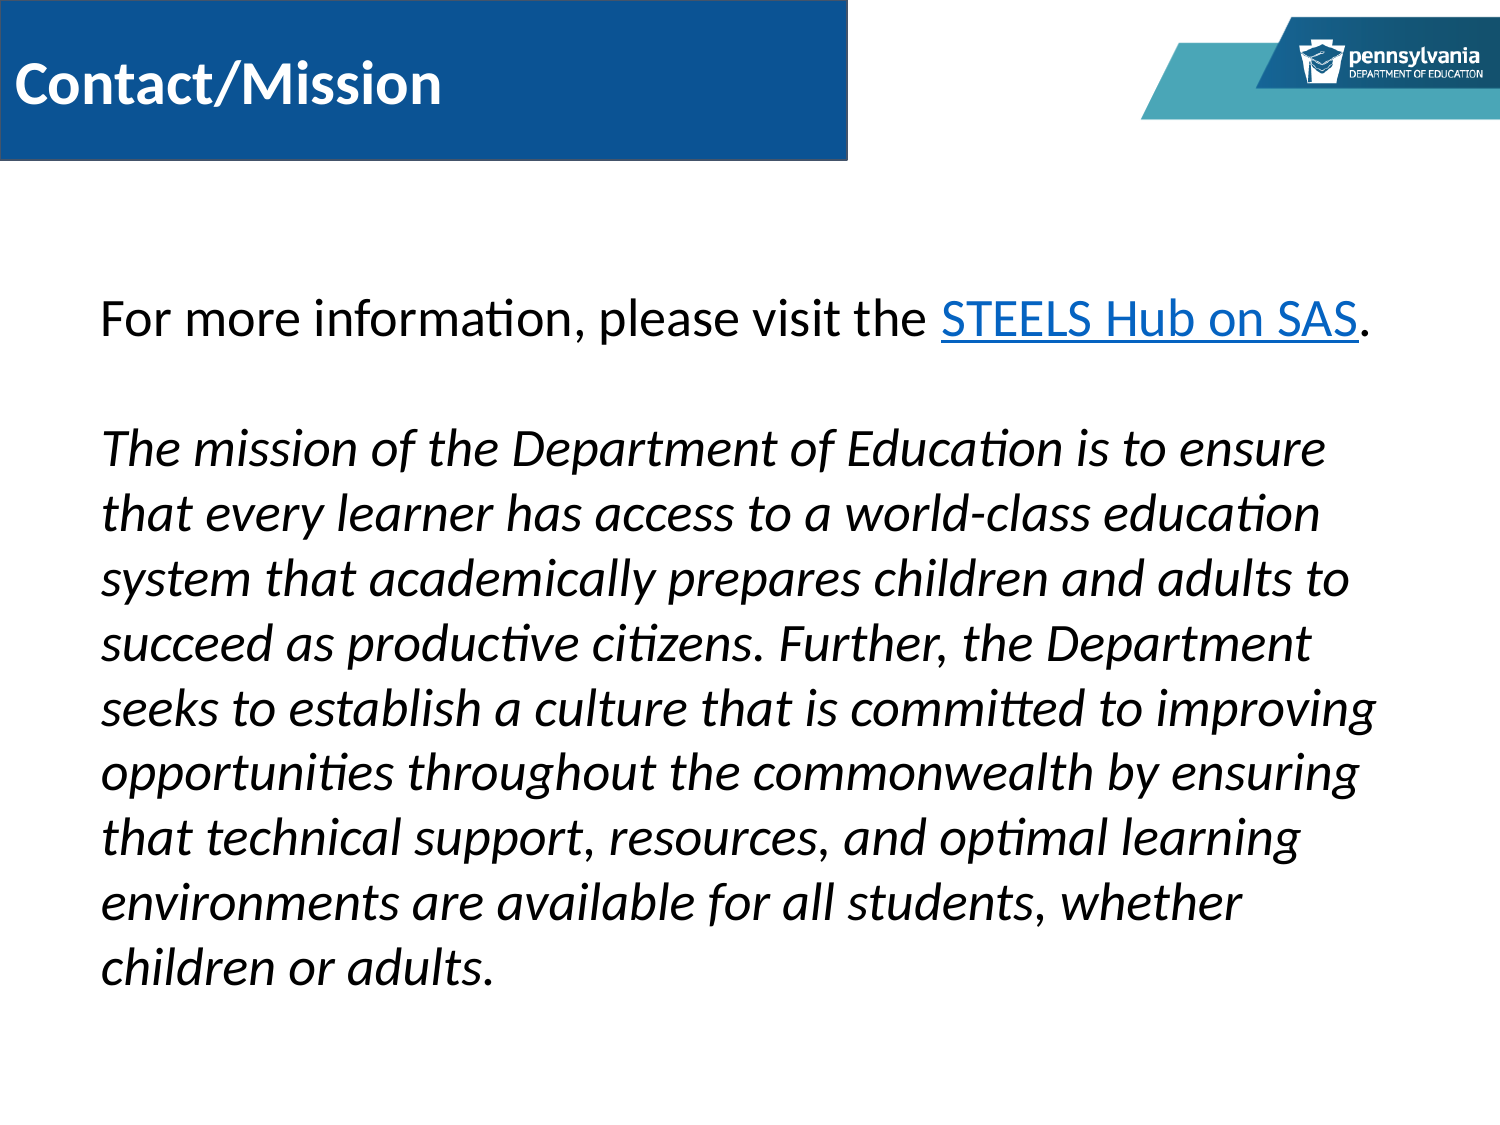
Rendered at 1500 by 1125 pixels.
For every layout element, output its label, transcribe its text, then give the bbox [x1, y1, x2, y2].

picture [847, 0, 1500, 160]
text_box For more information, please visit the STEELS Hub on SAS. The mission of the Department of Education is to ensure that every learner has access to a world-class education system that academically prepares children and adults to succeed as productive citizens. Further, the Department seeks to establish a culture that is committed to improving opportunities throughout the commonwealth by ensuring that technical support, resources, and optimal learning environments are available for all students, whether children or adults. [85, 267, 1448, 1125]
title Contact/Mission [0, 0, 847, 160]
